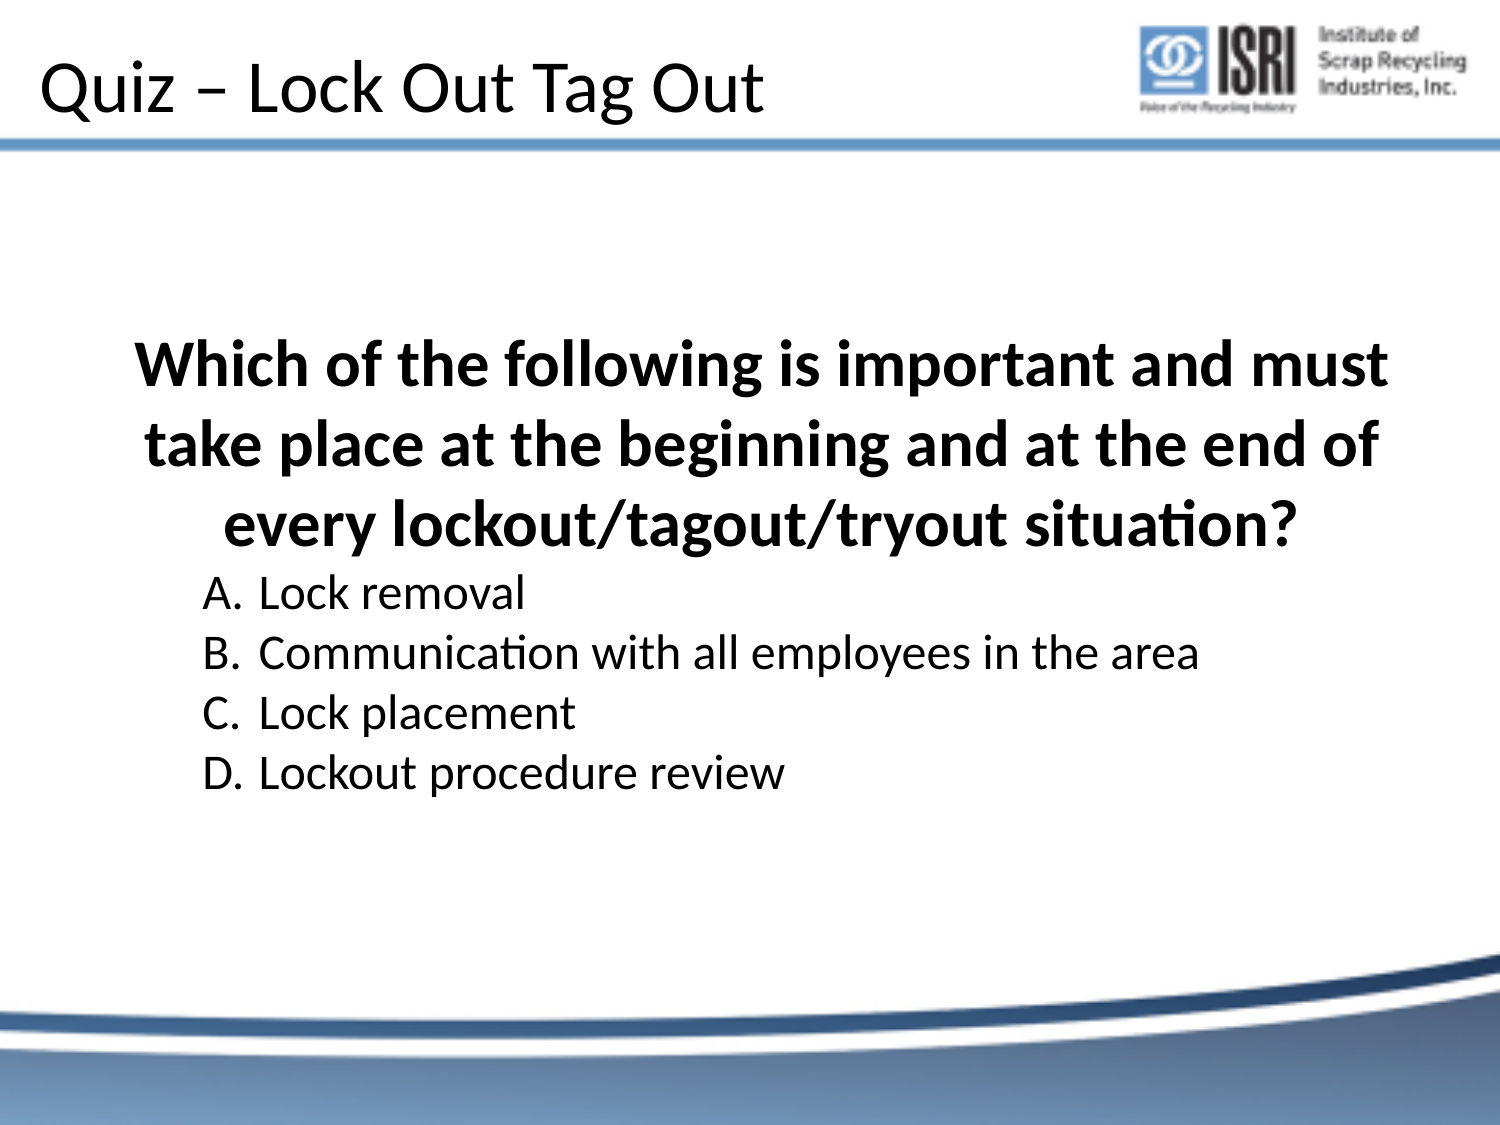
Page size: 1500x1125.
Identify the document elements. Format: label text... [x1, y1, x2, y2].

text_box Which of the following is important and must take place at the beginning and at the end of every lockout/tagout/tryout situation? Lock removal Communication with all employees in the area Lock placement Lockout procedure review [112, 312, 1413, 808]
title Quiz – Lock Out Tag Out [0, 24, 1050, 141]
picture [0, 0, 1500, 1125]
